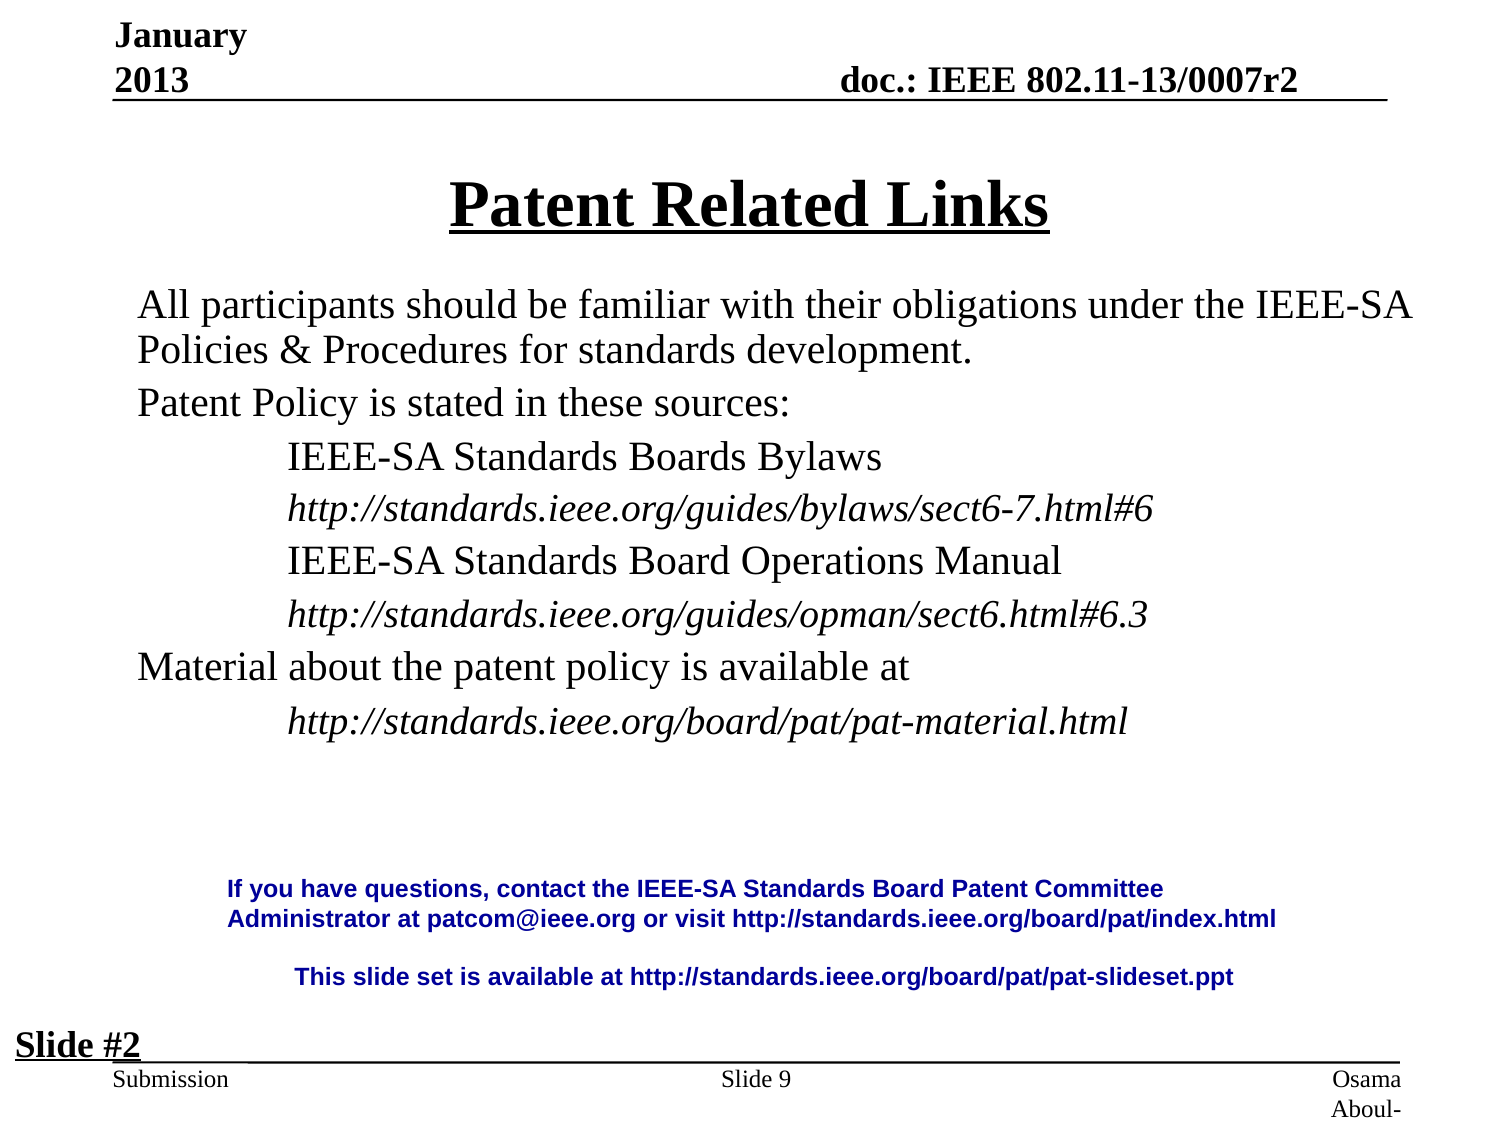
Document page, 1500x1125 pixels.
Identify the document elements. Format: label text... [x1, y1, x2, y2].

list All participants should be familiar with their obligations under the IEEE-SA Policies & Procedures for standards development. Patent Policy is stated in these sources: IEEE-SA Standards Boards Bylaws http://standards.ieee.org/guides/bylaws/sect6-7.html#6 IEEE-SA Standards Board Operations Manual http://standards.ieee.org/guides/opman/sect6.html#6.3 Material about the patent policy is available at http://standards.ieee.org/board/pat/pat-material.html [0, 274, 1476, 851]
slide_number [114, 54, 270, 101]
footer Osama Aboul-Magd (Huawei Technologies) [1324, 1061, 1402, 1093]
text_box Slide #2 [0, 1012, 157, 1073]
title Patent Related Links [112, 112, 1388, 274]
slide_number Slide 9 [712, 1061, 800, 1093]
text_box If you have questions, contact the IEEE-SA Standards Board Patent Committee Administrator at patcom@ieee.org or visit http://standards.ieee.org/board/pat/index.html This slide set is available at http://standards.ieee.org/board/pat/pat-slideset.ppt [212, 865, 1325, 998]
